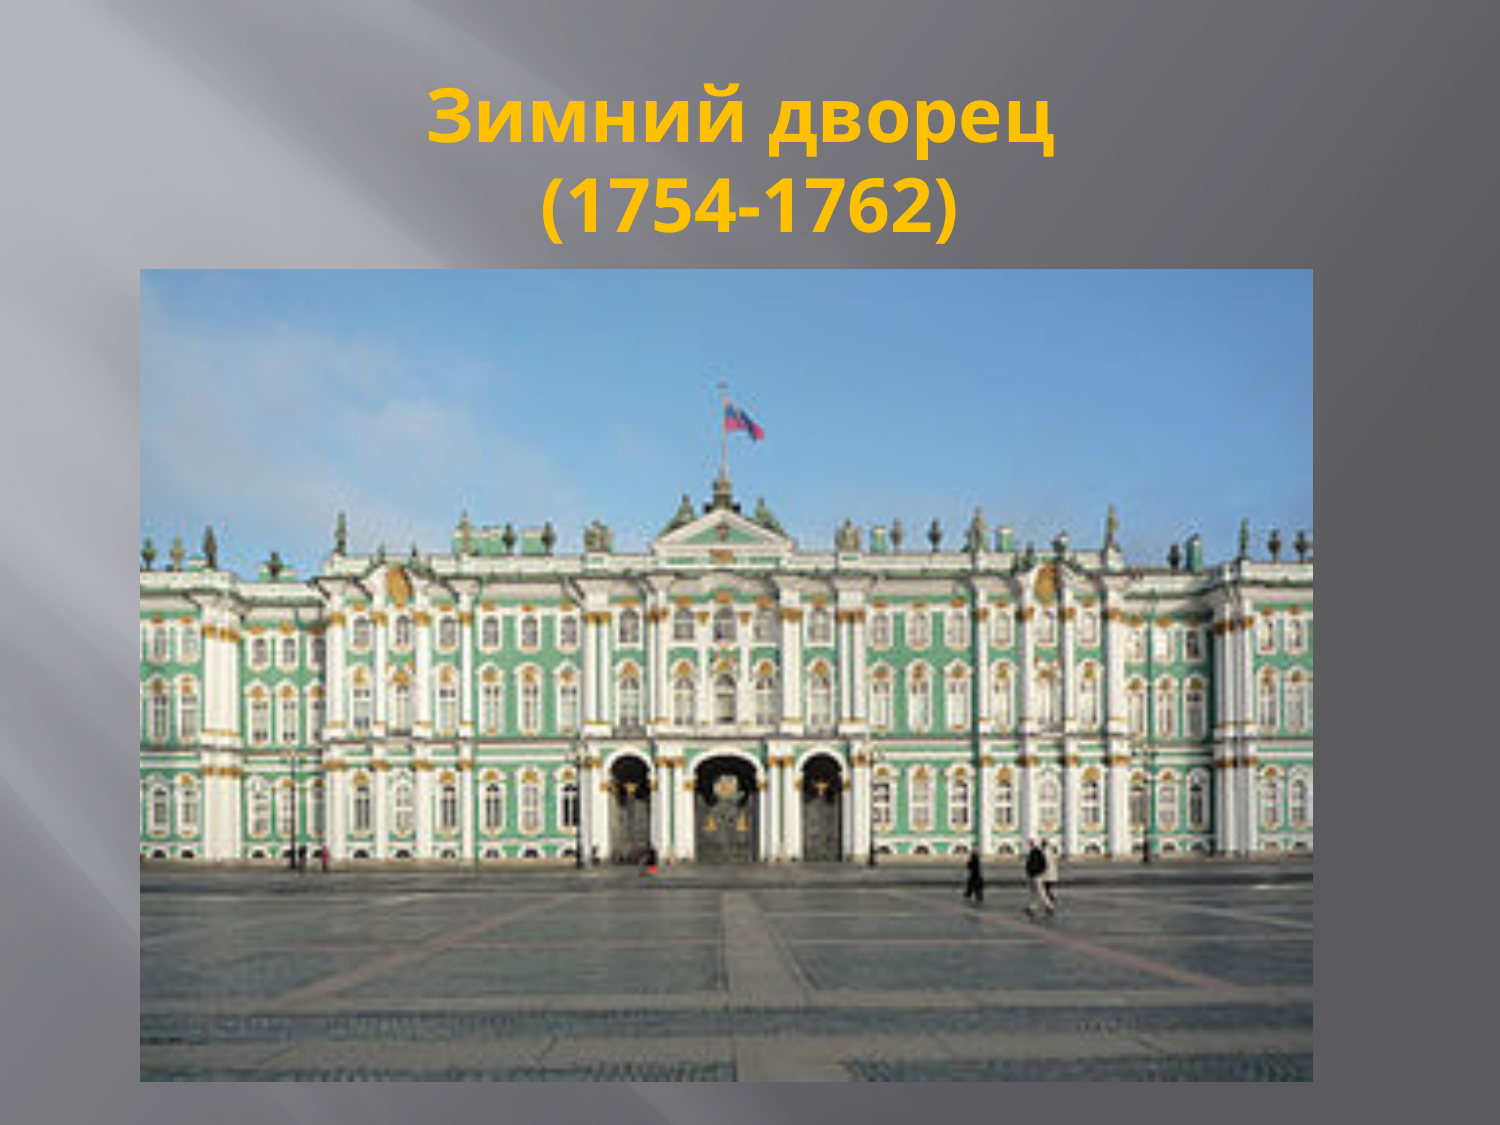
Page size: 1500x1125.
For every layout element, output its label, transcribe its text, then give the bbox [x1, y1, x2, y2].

title Зимний дворец (1754-1762) [75, 45, 1425, 270]
picture [140, 269, 1313, 1083]
